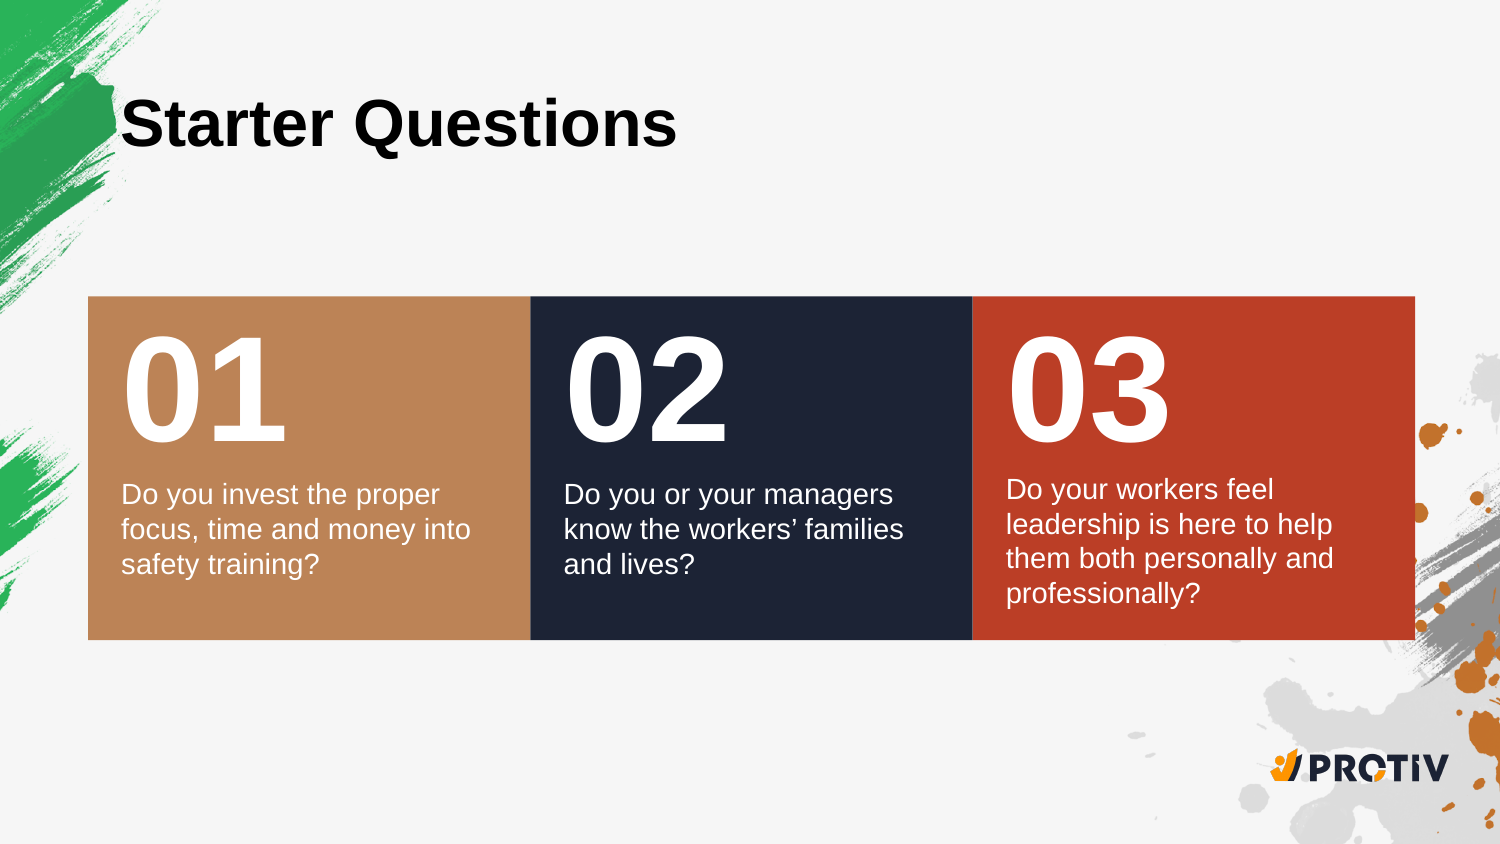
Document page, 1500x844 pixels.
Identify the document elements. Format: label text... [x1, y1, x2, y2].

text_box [972, 296, 1416, 641]
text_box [87, 296, 528, 641]
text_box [530, 296, 970, 641]
title Starter Questions [105, 72, 1369, 167]
picture [0, 0, 1500, 844]
